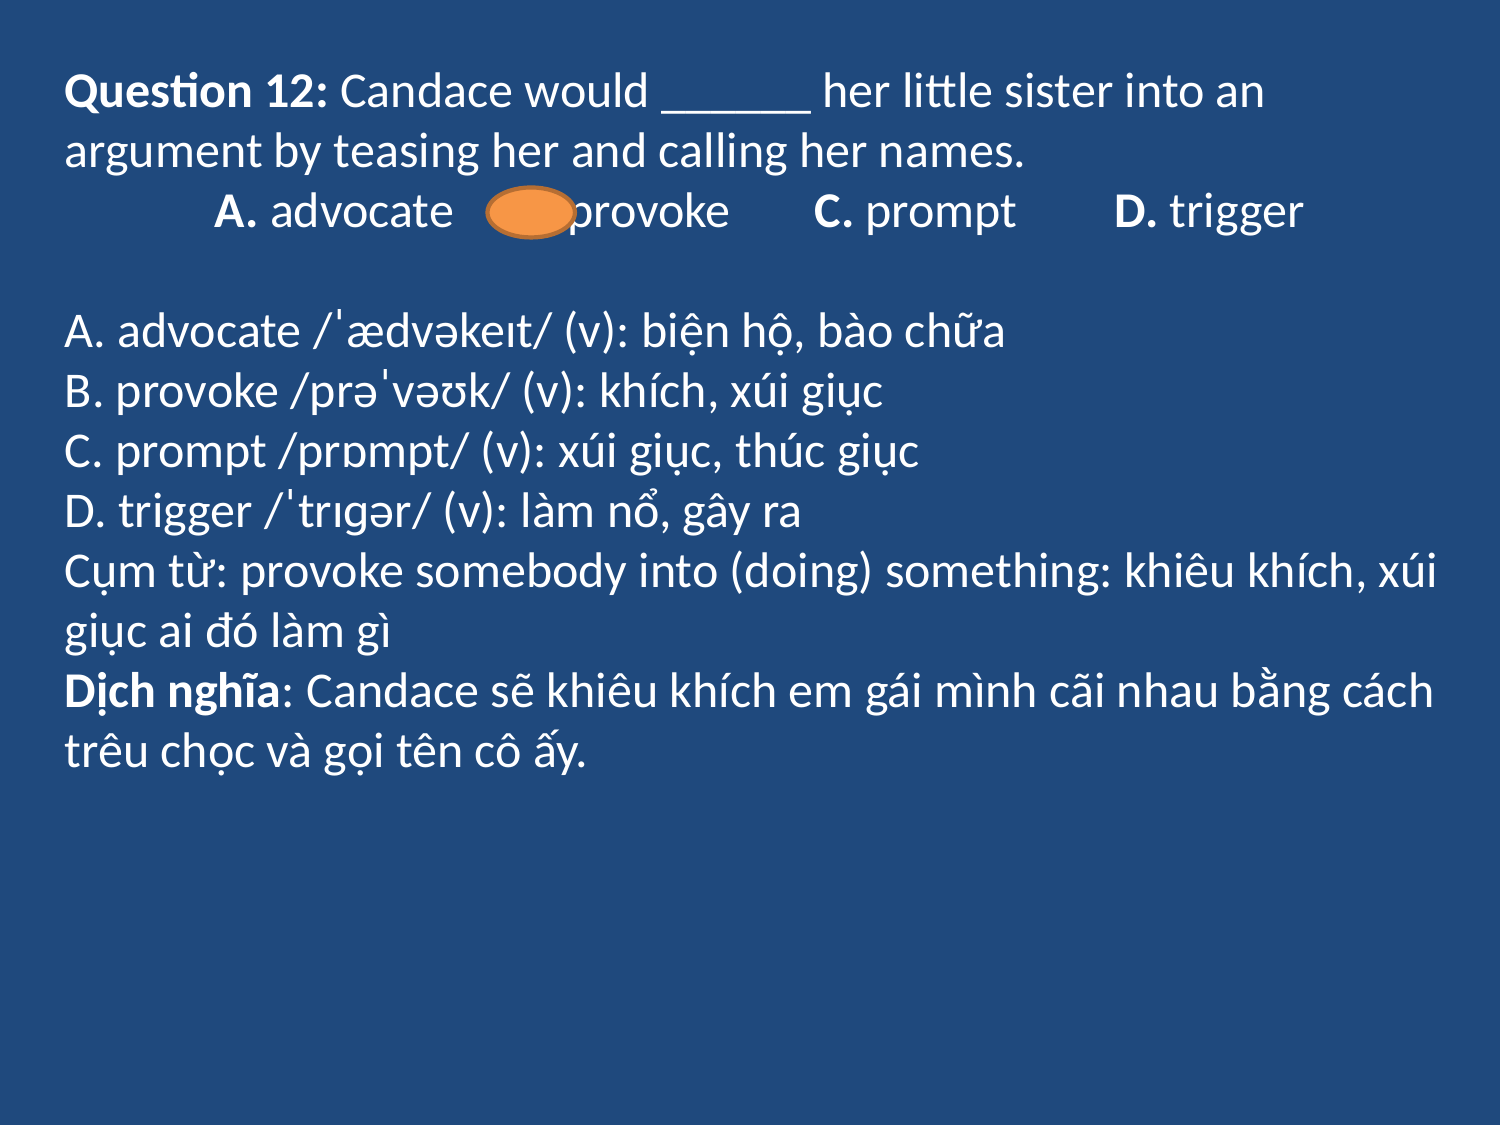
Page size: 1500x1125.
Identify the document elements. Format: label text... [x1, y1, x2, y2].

text_box Question 12: Candace would ______ her little sister into an argument by teasing her and calling her names. A. advocate B. provoke C. prompt D. trigger A. advocate /ˈædvəkeɪt/ (v): biện hộ, bào chữa B. provoke /prəˈvəʊk/ (v): khích, xúi giục C. prompt /prɒmpt/ (v): xúi giục, thúc giục D. trigger /ˈtrɪɡər/ (v): làm nổ, gây ra Cụm từ: provoke somebody into (doing) something: khiêu khích, xúi giục ai đó làm gì Dịch nghĩa: Candace sẽ khiêu khích em gái mình cãi nhau bằng cách trêu chọc và gọi tên cô ấy. [49, 49, 1475, 845]
text_box [485, 185, 578, 240]
